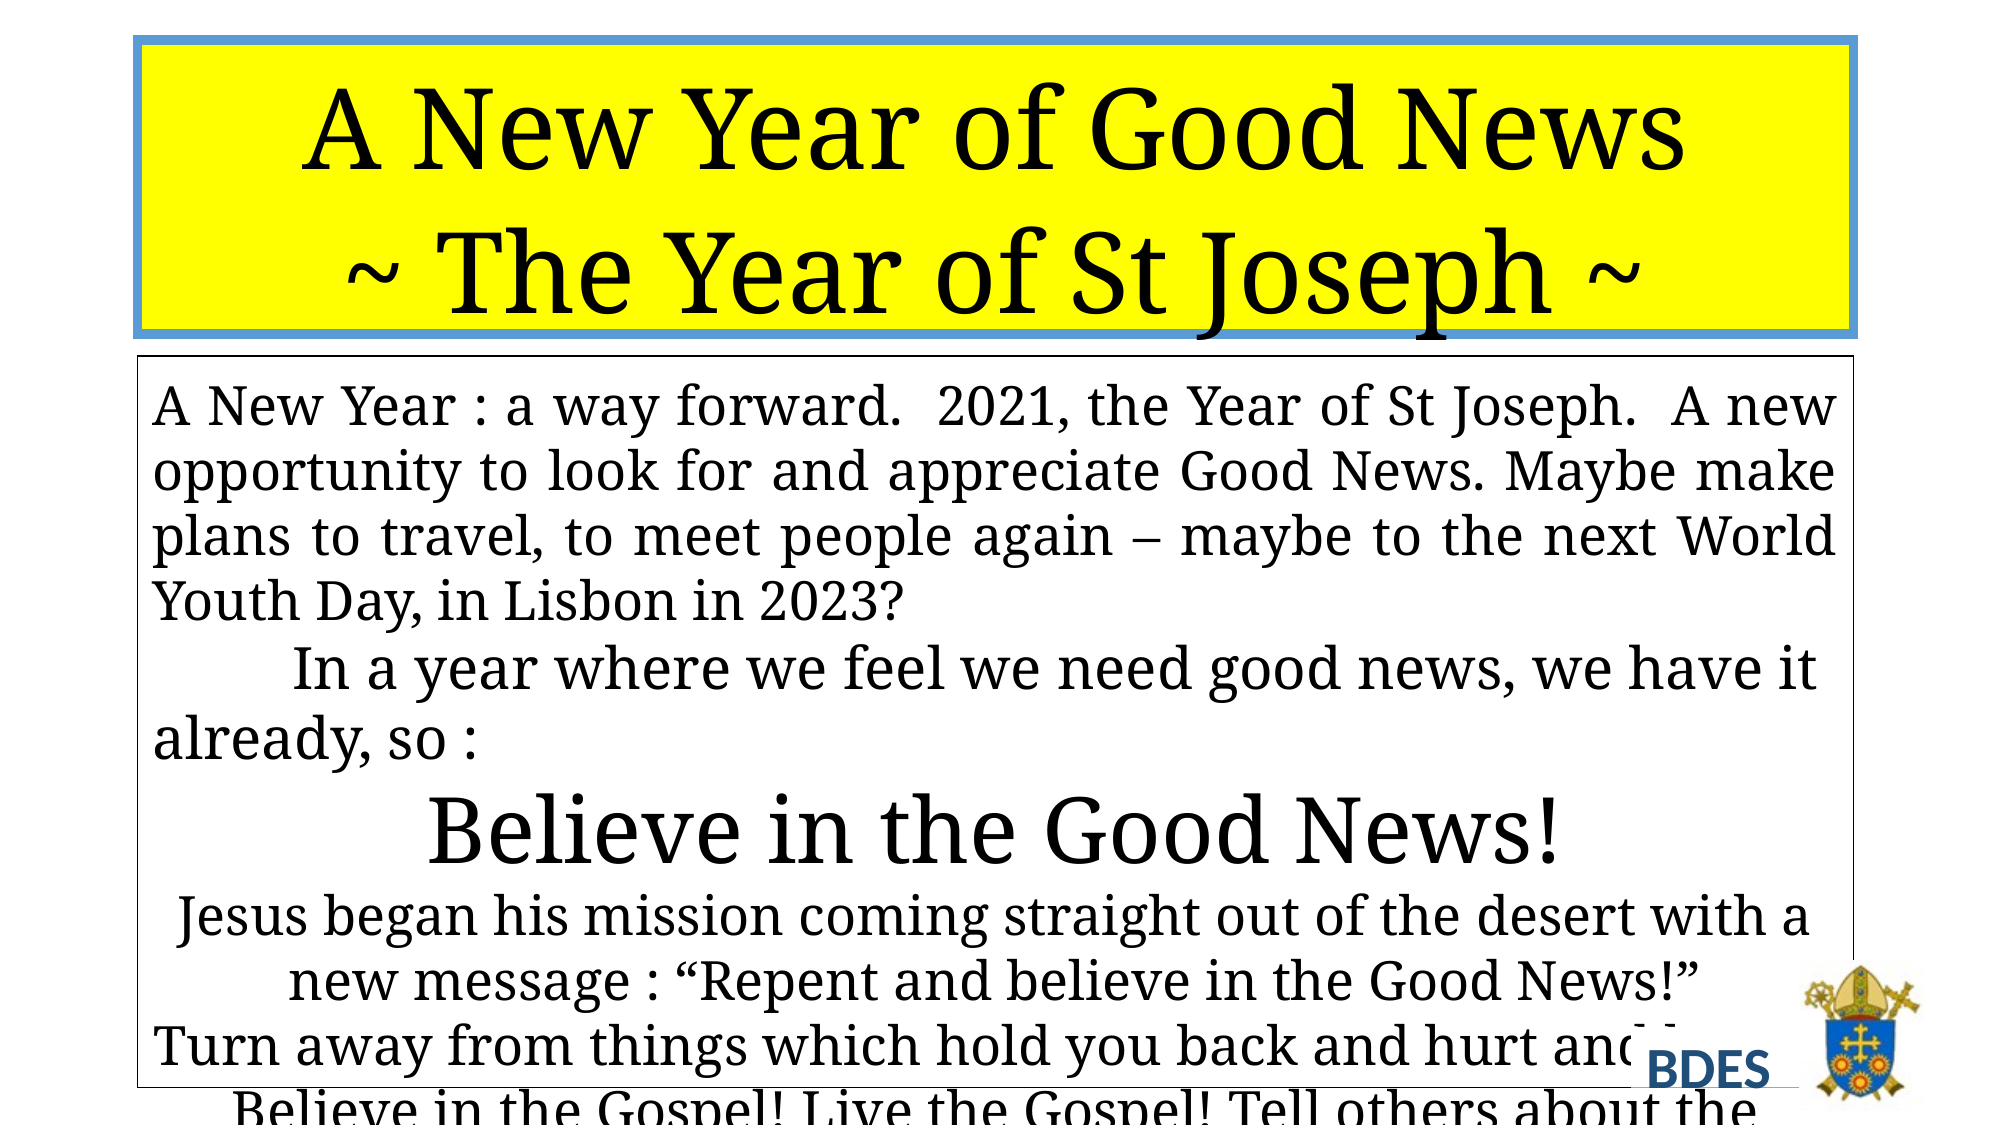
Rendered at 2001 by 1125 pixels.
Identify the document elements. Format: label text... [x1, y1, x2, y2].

text_box A New Year : a way forward. 2021, the Year of St Joseph. A new opportunity to look for and appreciate Good News. Maybe make plans to travel, to meet people again – maybe to the next World Youth Day, in Lisbon in 2023? In a year where we feel we need good news, we have it already, so : Believe in the Good News! Jesus began his mission coming straight out of the desert with a new message : “Repent and believe in the Good News!” Turn away from things which hold you back and hurt and harm : Believe in the Gospel! Live the Gospel! Tell others about the Gospel! The Gospel is the Good News! [137, 356, 1854, 1088]
picture [1799, 960, 1926, 1111]
text_box BDES [1631, 1022, 1799, 1108]
text_box A New Year of Good News ~ The Year of St Joseph ~ [137, 39, 1854, 335]
